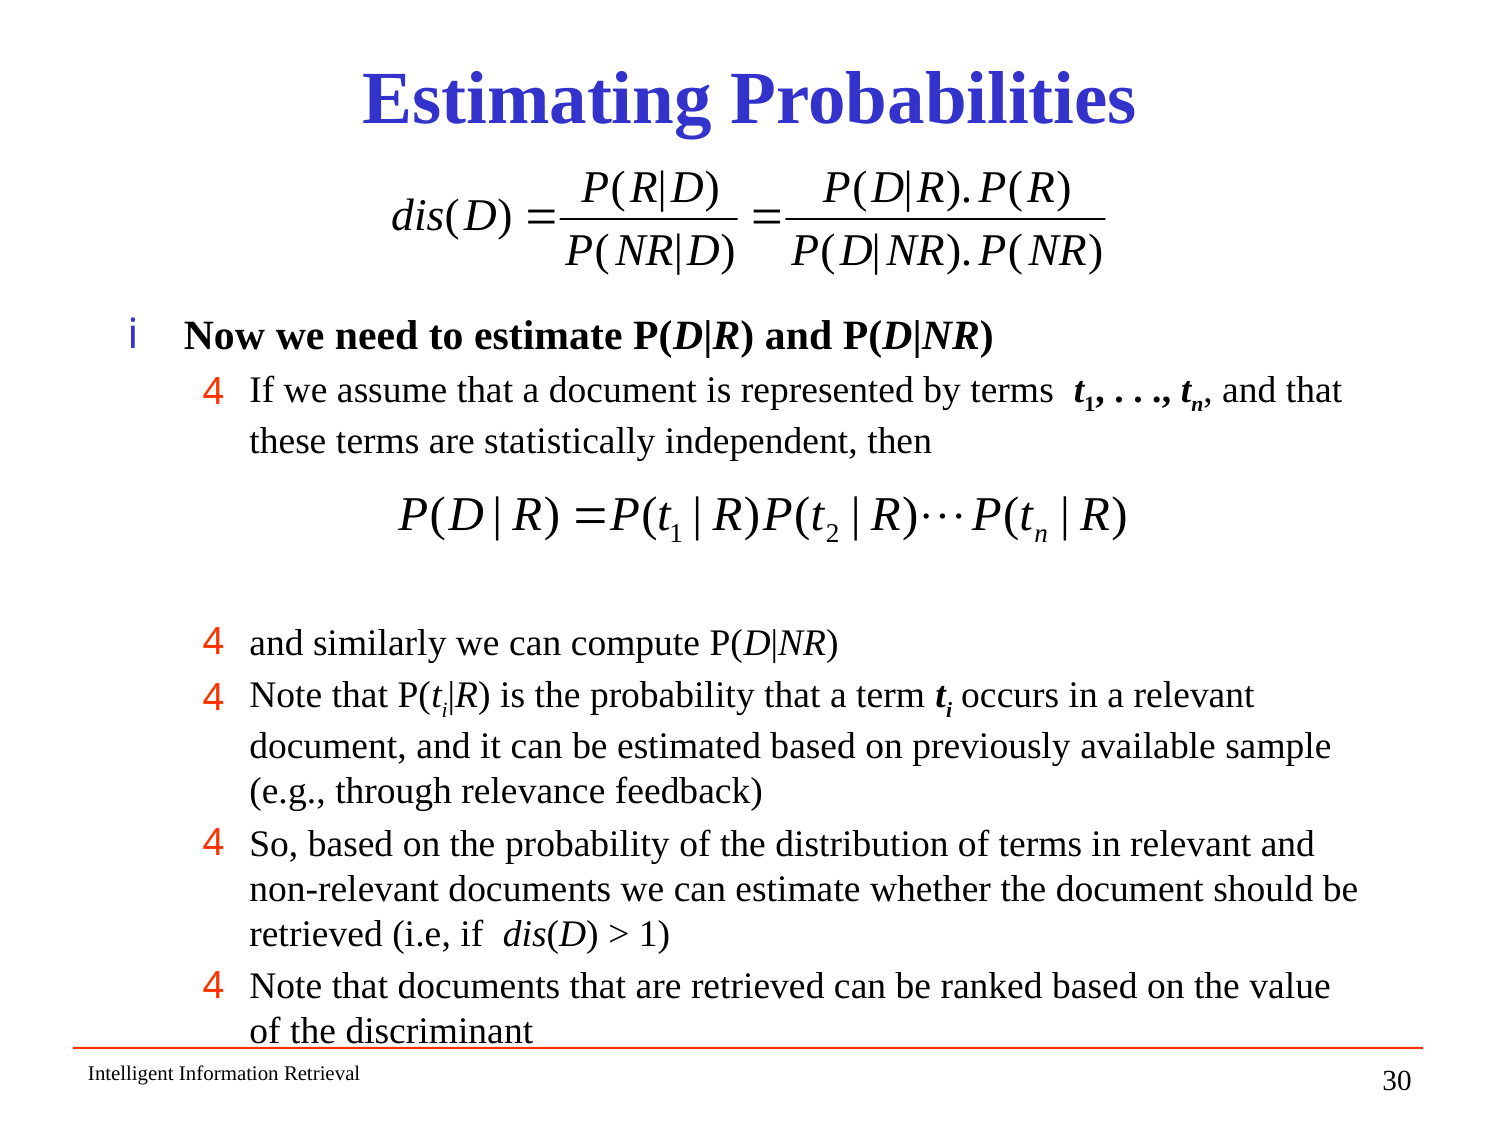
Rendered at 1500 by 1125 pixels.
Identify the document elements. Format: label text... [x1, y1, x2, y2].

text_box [387, 162, 1111, 282]
footer Intelligent Information Retrieval [72, 1051, 636, 1090]
list Now we need to estimate P(D|R) and P(D|NR) If we assume that a document is represented by terms t1, . . ., tn, and that these terms are statistically independent, then and similarly we can compute P(D|NR) Note that P(ti|R) is the probability that a term ti occurs in a relevant document, and it can be estimated based on previously available sample (e.g., through relevance feedback) So, based on the probability of the distribution of terms in relevant and non-relevant documents we can estimate whether the document should be retrieved (i.e, if dis(D) > 1) Note that documents that are retrieved can be ranked based on the value of the discriminant [112, 299, 1388, 1013]
title Estimating Probabilities [112, 50, 1388, 138]
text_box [391, 487, 1134, 550]
slide_number 30 [1114, 1053, 1428, 1092]
